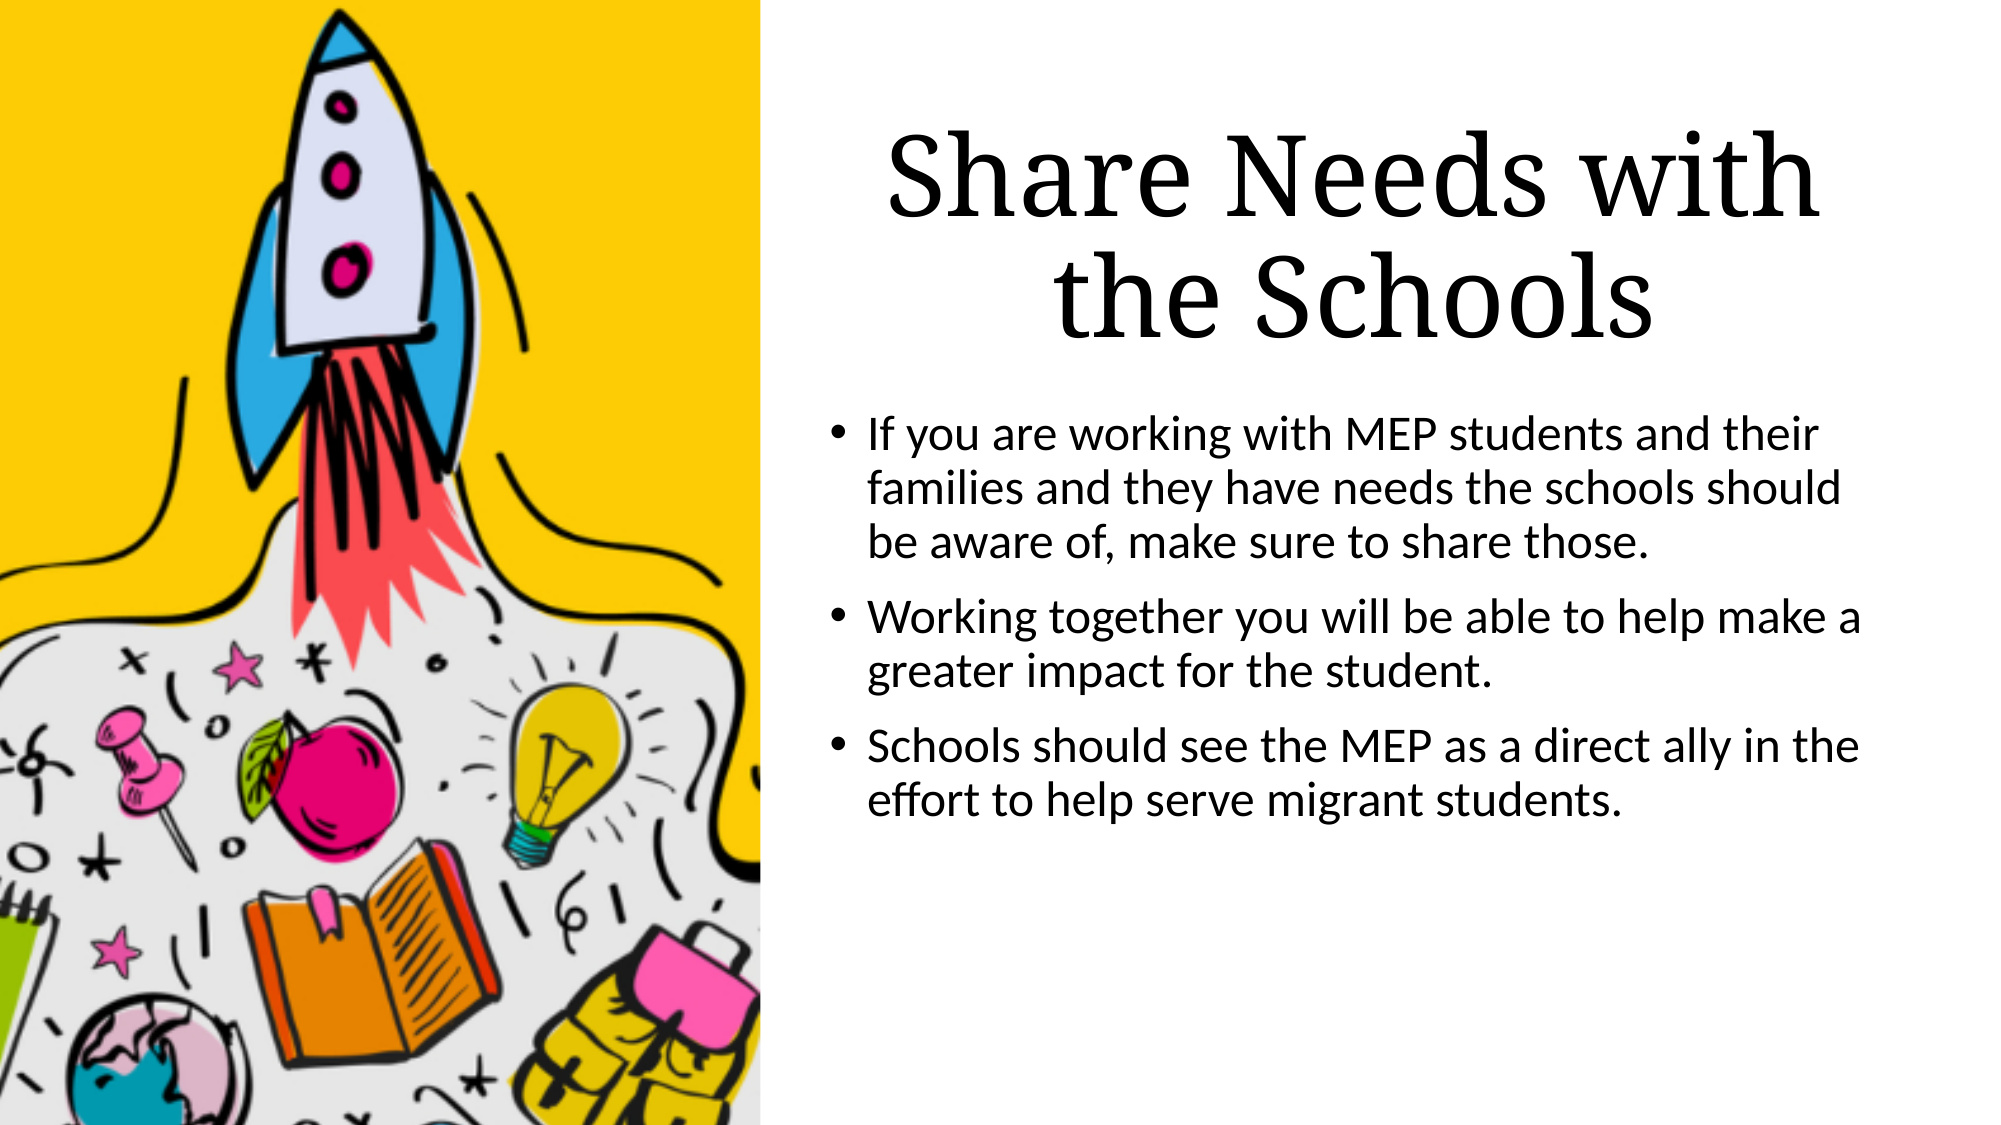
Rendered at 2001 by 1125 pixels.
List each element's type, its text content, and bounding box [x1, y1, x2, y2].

list If you are working with MEP students and their families and they have needs the schools should be aware of, make sure to share those. Working together you will be able to help make a greater impact for the student. Schools should see the MEP as a direct ally in the effort to help serve migrant students. [814, 399, 1895, 1021]
title Share Needs with the Schools [814, 103, 1895, 379]
picture [0, 0, 761, 1125]
